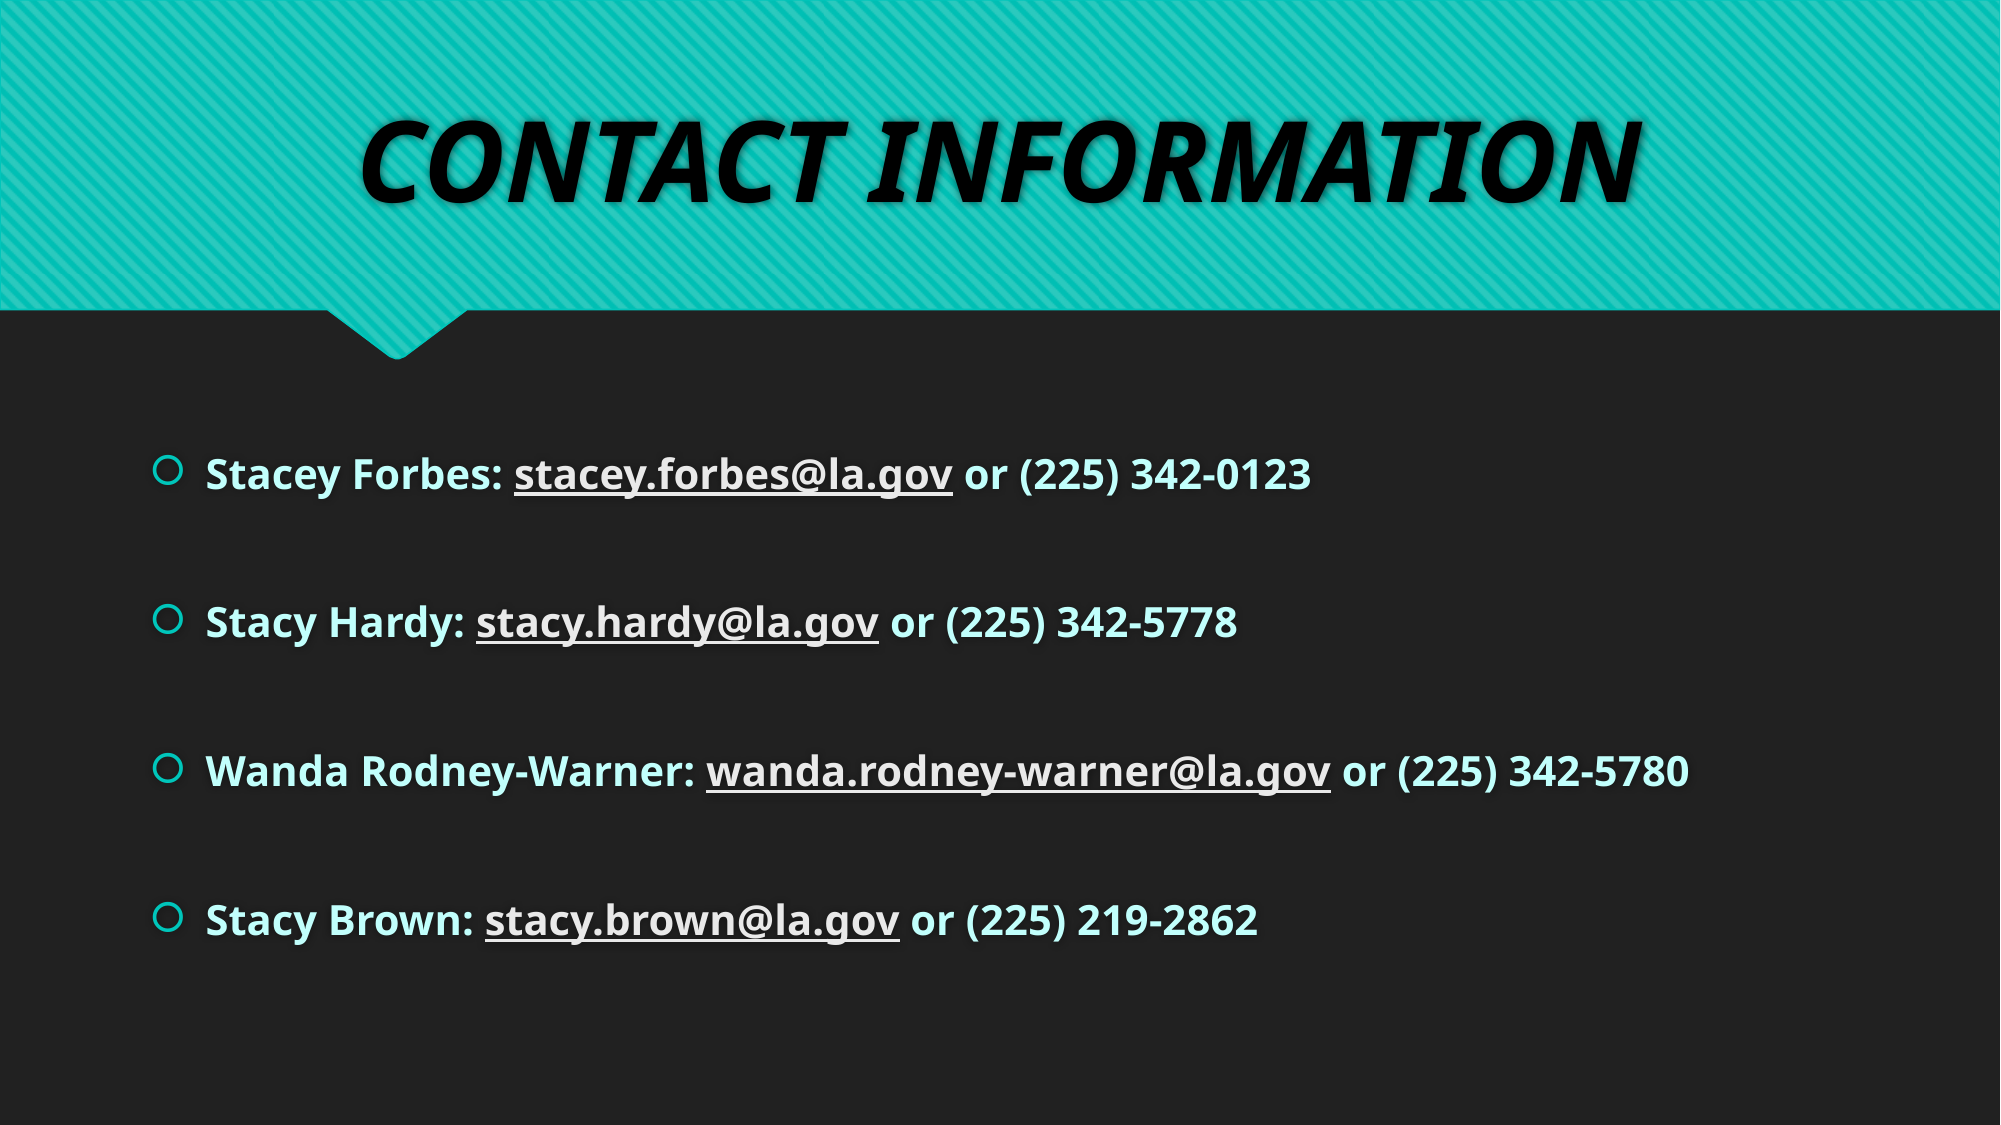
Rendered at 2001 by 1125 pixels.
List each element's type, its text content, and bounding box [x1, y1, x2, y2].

list Stacey Forbes: stacey.forbes@la.gov or (225) 342-0123 Stacy Hardy: stacy.hardy@la.gov or (225) 342-5778 Wanda Rodney-Warner: wanda.rodney-warner@la.gov or (225) 342-5780 Stacy Brown: stacy.brown@la.gov or (225) 219-2862 [134, 381, 1866, 1076]
title CONTACT INFORMATION [132, 73, 1868, 233]
